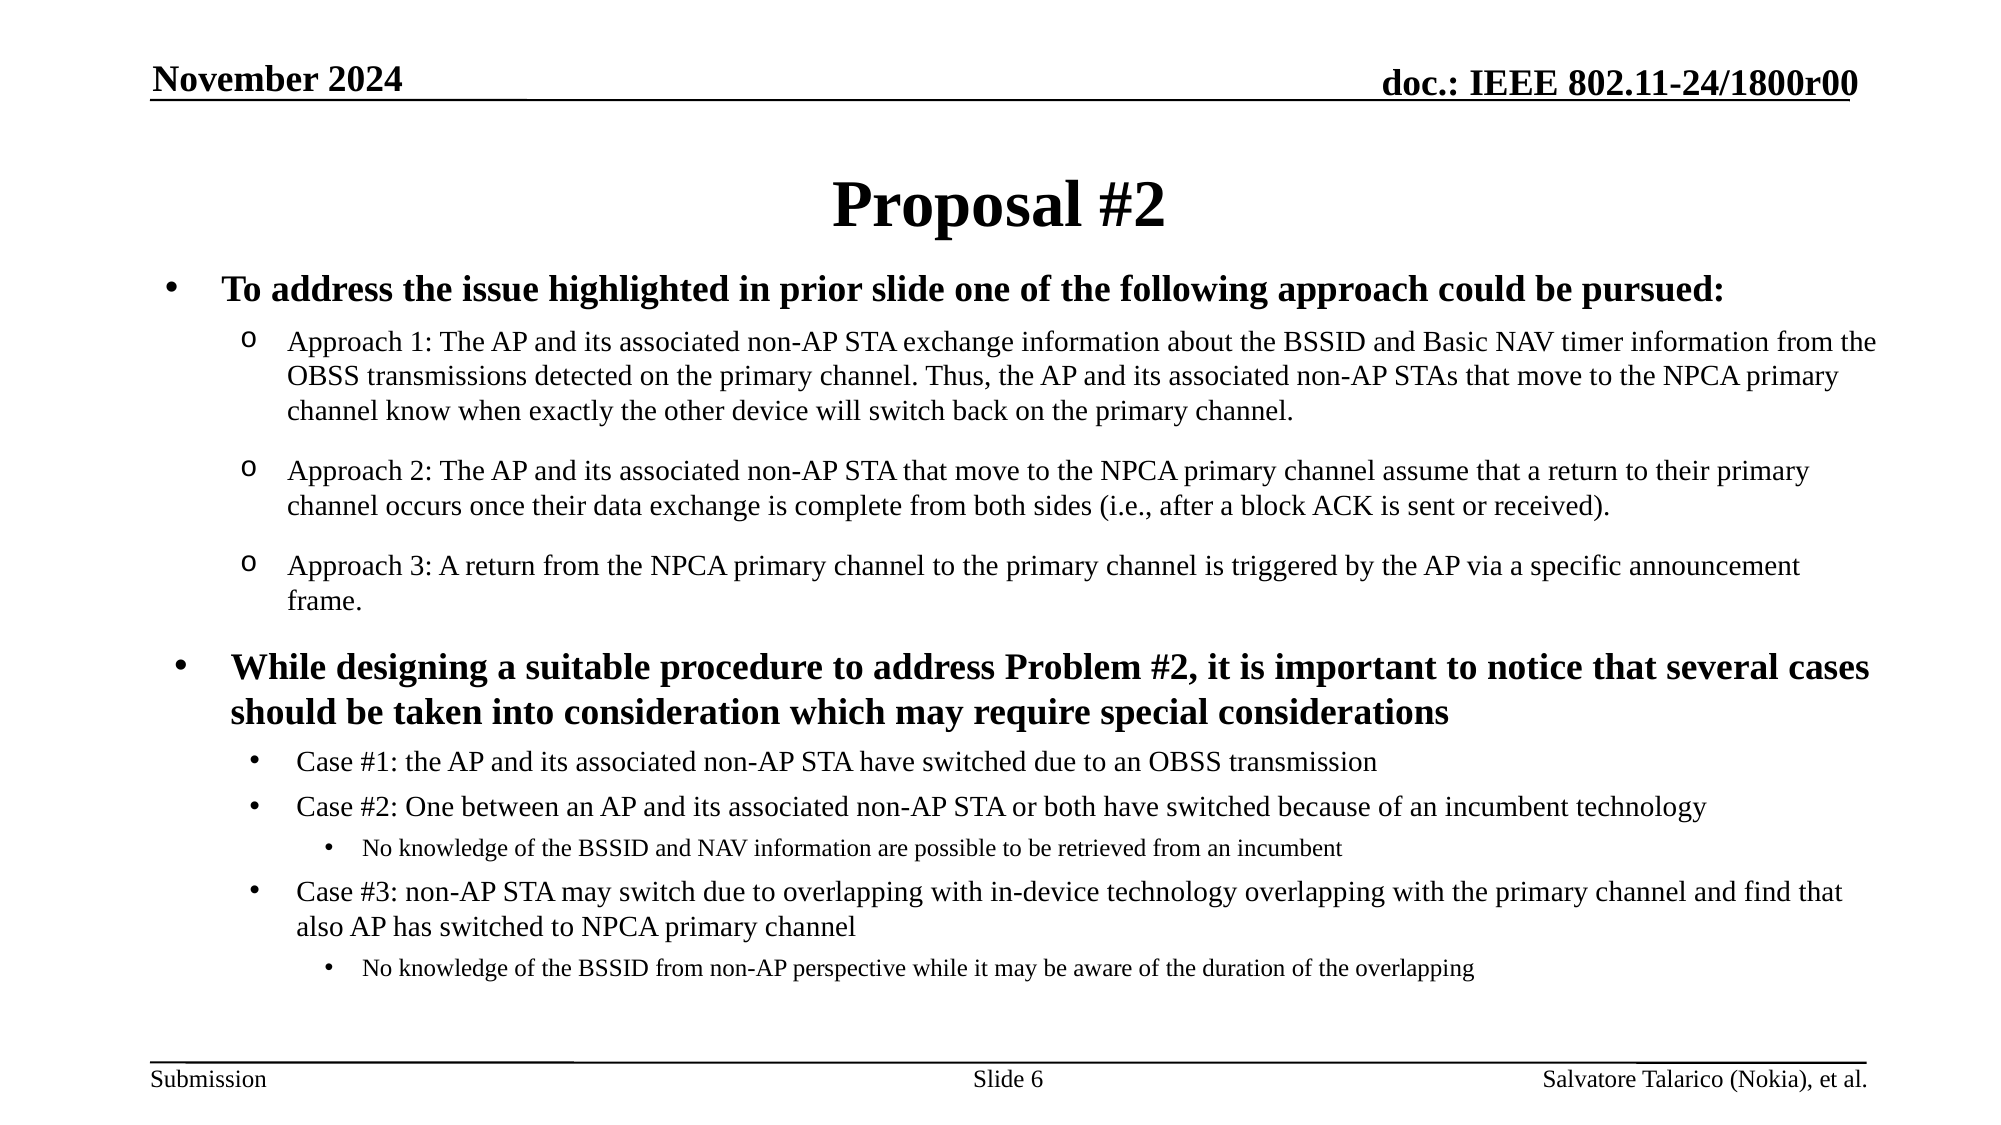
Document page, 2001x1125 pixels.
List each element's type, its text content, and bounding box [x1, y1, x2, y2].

slide_number Slide 6 [950, 1061, 1067, 1123]
list To address the issue highlighted in prior slide one of the following approach could be pursued: Approach 1: The AP and its associated non-AP STA exchange information about the BSSID and Basic NAV timer information from the OBSS transmissions detected on the primary channel. Thus, the AP and its associated non-AP STAs that move to the NPCA primary channel know when exactly the other device will switch back on the primary channel. Approach 2: The AP and its associated non-AP STA that move to the NPCA primary channel assume that a return to their primary channel occurs once their data exchange is complete from both sides (i.e., after a block ACK is sent or received). Approach 3: A return from the NPCA primary channel to the primary channel is triggered by the AP via a specific announcement frame. While designing a suitable procedure to address Problem #2, it is important to notice that several cases should be taken into consideration which may require special considerations Case #1: the AP and its associated non-AP STA have switched due to an OBSS transmission Case #2: One between an AP and its associated non-AP STA or both have switched because of an incumbent technology No knowledge of the BSSID and NAV information are possible to be retrieved from an incumbent Case #3: non-AP STA may switch due to overlapping with in-device technology overlapping with the primary channel and find that also AP has switched to NPCA primary channel No knowledge of the BSSID from non-AP perspective while it may be aware of the duration of the overlapping [149, 256, 1896, 964]
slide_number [152, 54, 563, 100]
title Proposal #2 [149, 112, 1850, 256]
footer Salvatore Talarico (Nokia), et al. [1171, 1061, 1869, 1093]
